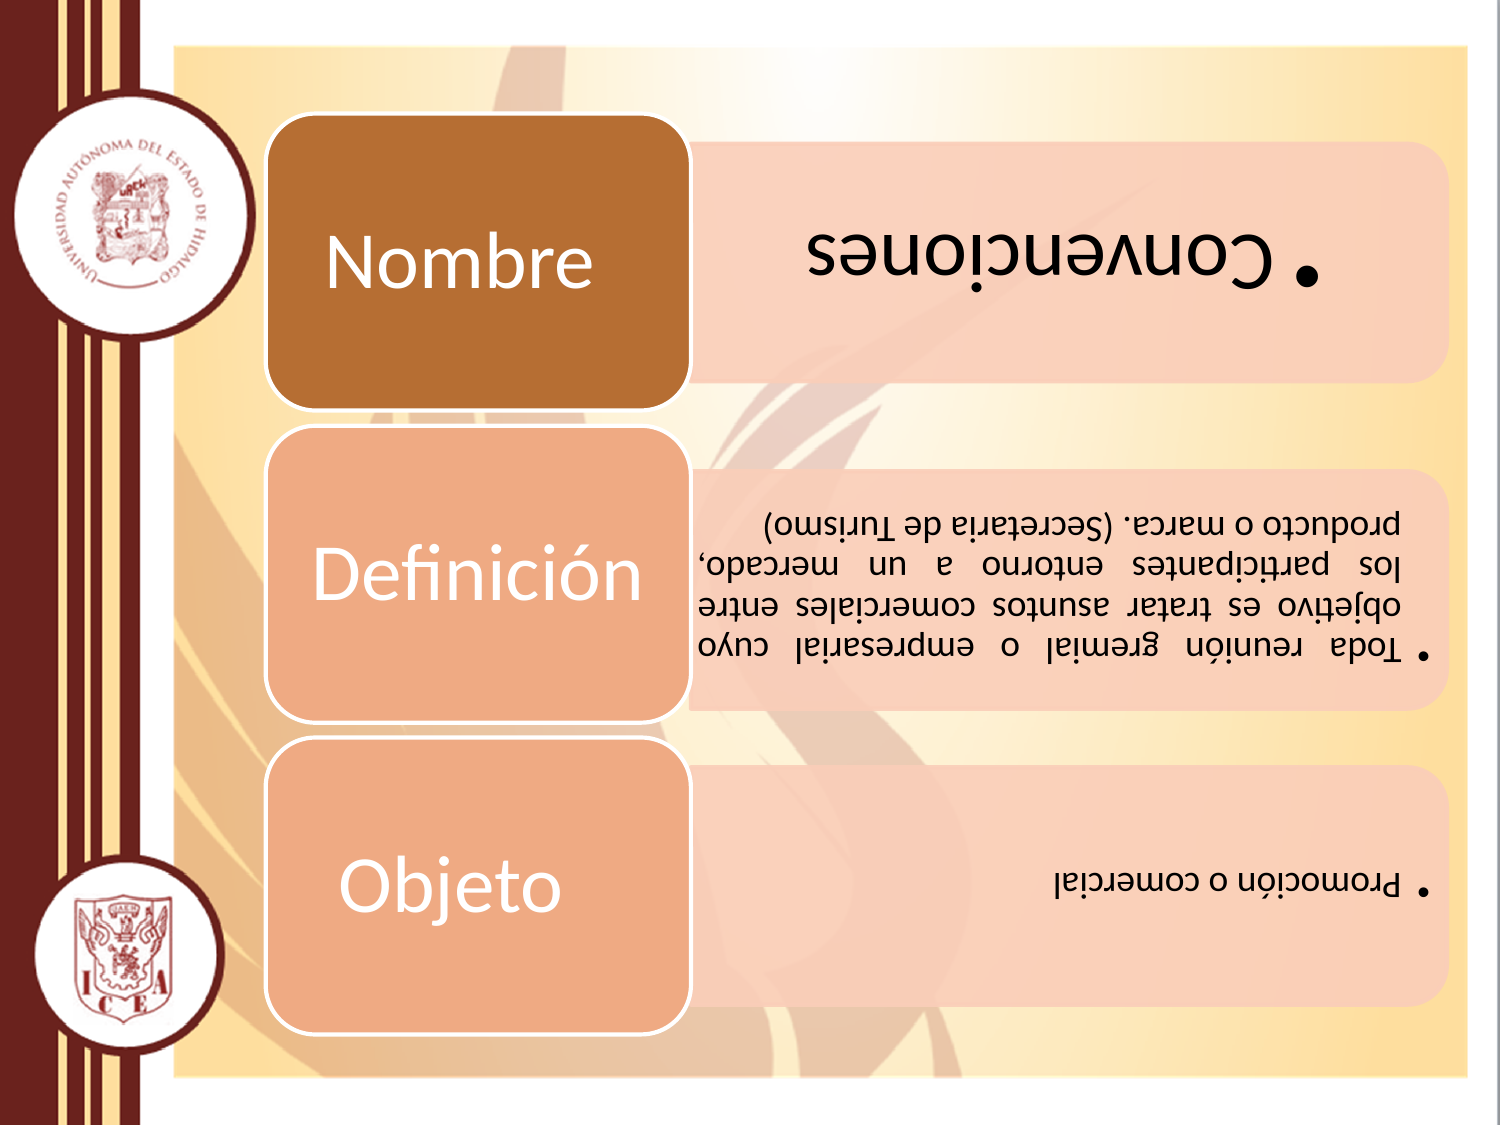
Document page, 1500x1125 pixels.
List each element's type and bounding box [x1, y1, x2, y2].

picture [0, 0, 1500, 1125]
list [265, 113, 1448, 1036]
